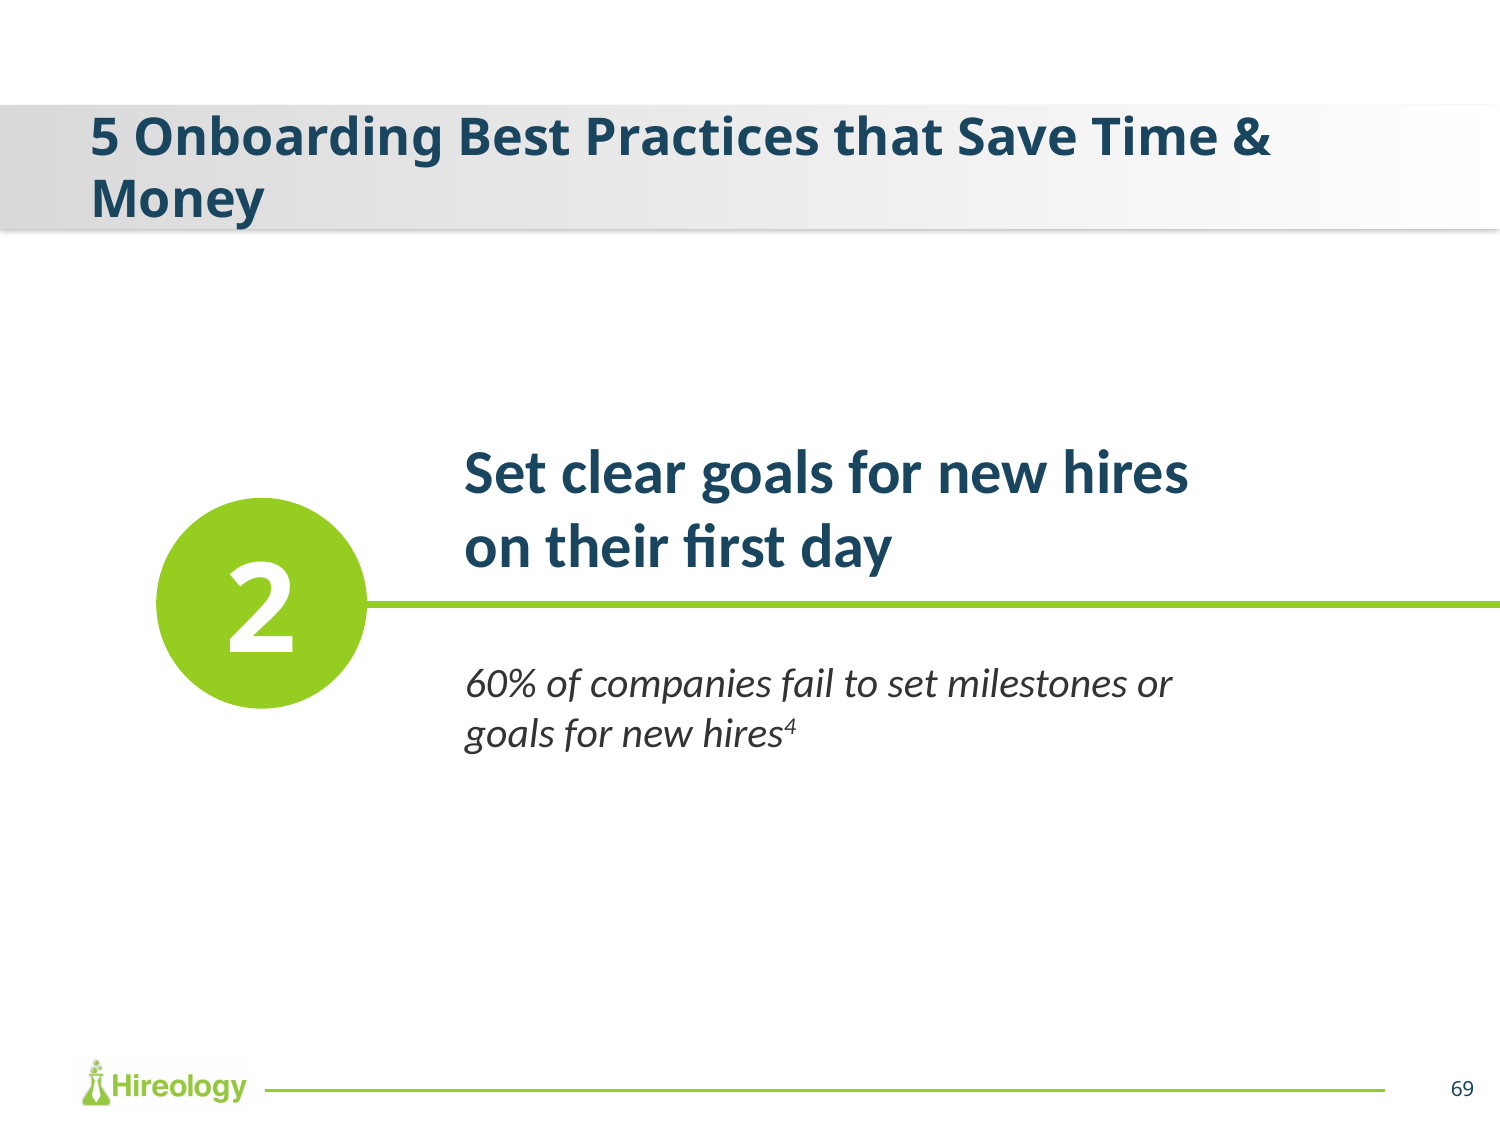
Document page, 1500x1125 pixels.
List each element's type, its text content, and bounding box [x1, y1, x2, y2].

picture [76, 1056, 251, 1110]
text_box [337, 526, 370, 680]
text_box [191, 685, 332, 711]
text_box Set clear goals for new hires on their first day 60% of companies fail to set milestones or goals for new hires4 [450, 613, 1216, 808]
text_box [154, 526, 186, 680]
title 5 Onboarding Best Practices that Save Time & Money [75, 105, 1425, 226]
slide_number 69 [1425, 1051, 1500, 1125]
text_box [194, 495, 329, 519]
text_box 2 [186, 519, 337, 685]
text_box Set clear goals for new hires on their first day 60% of companies fail to set milestones or goals for new hires4 [450, 423, 1216, 601]
